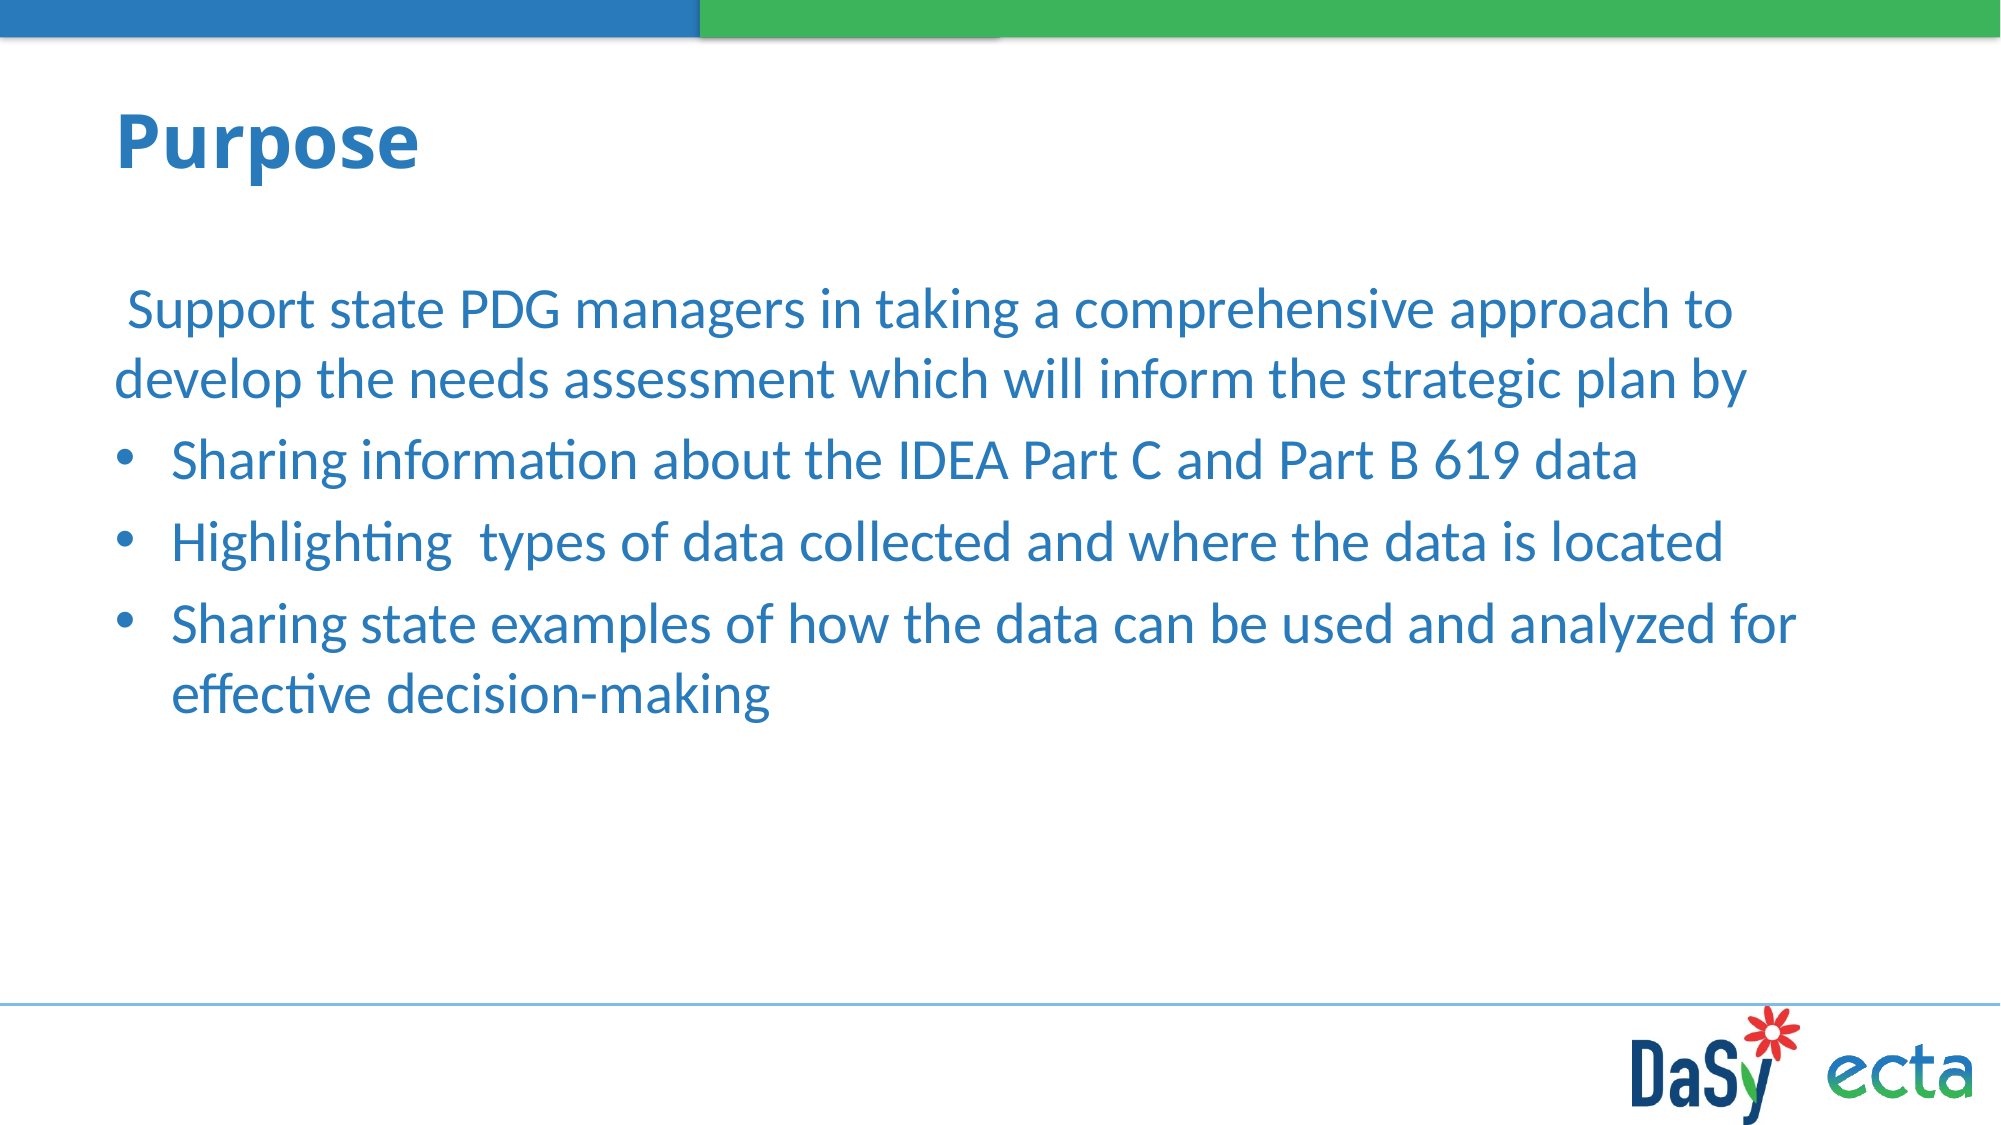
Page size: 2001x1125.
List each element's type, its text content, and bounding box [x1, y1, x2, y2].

picture [1632, 1006, 1800, 1125]
title Purpose [99, 45, 1900, 233]
list Support state PDG managers in taking a comprehensive approach to develop the needs assessment which will inform the strategic plan by Sharing information about the IDEA Part C and Part B 619 data Highlighting types of data collected and where the data is located Sharing state examples of how the data can be used and analyzed for effective decision-making [99, 262, 1900, 925]
picture [1812, 1037, 1987, 1105]
